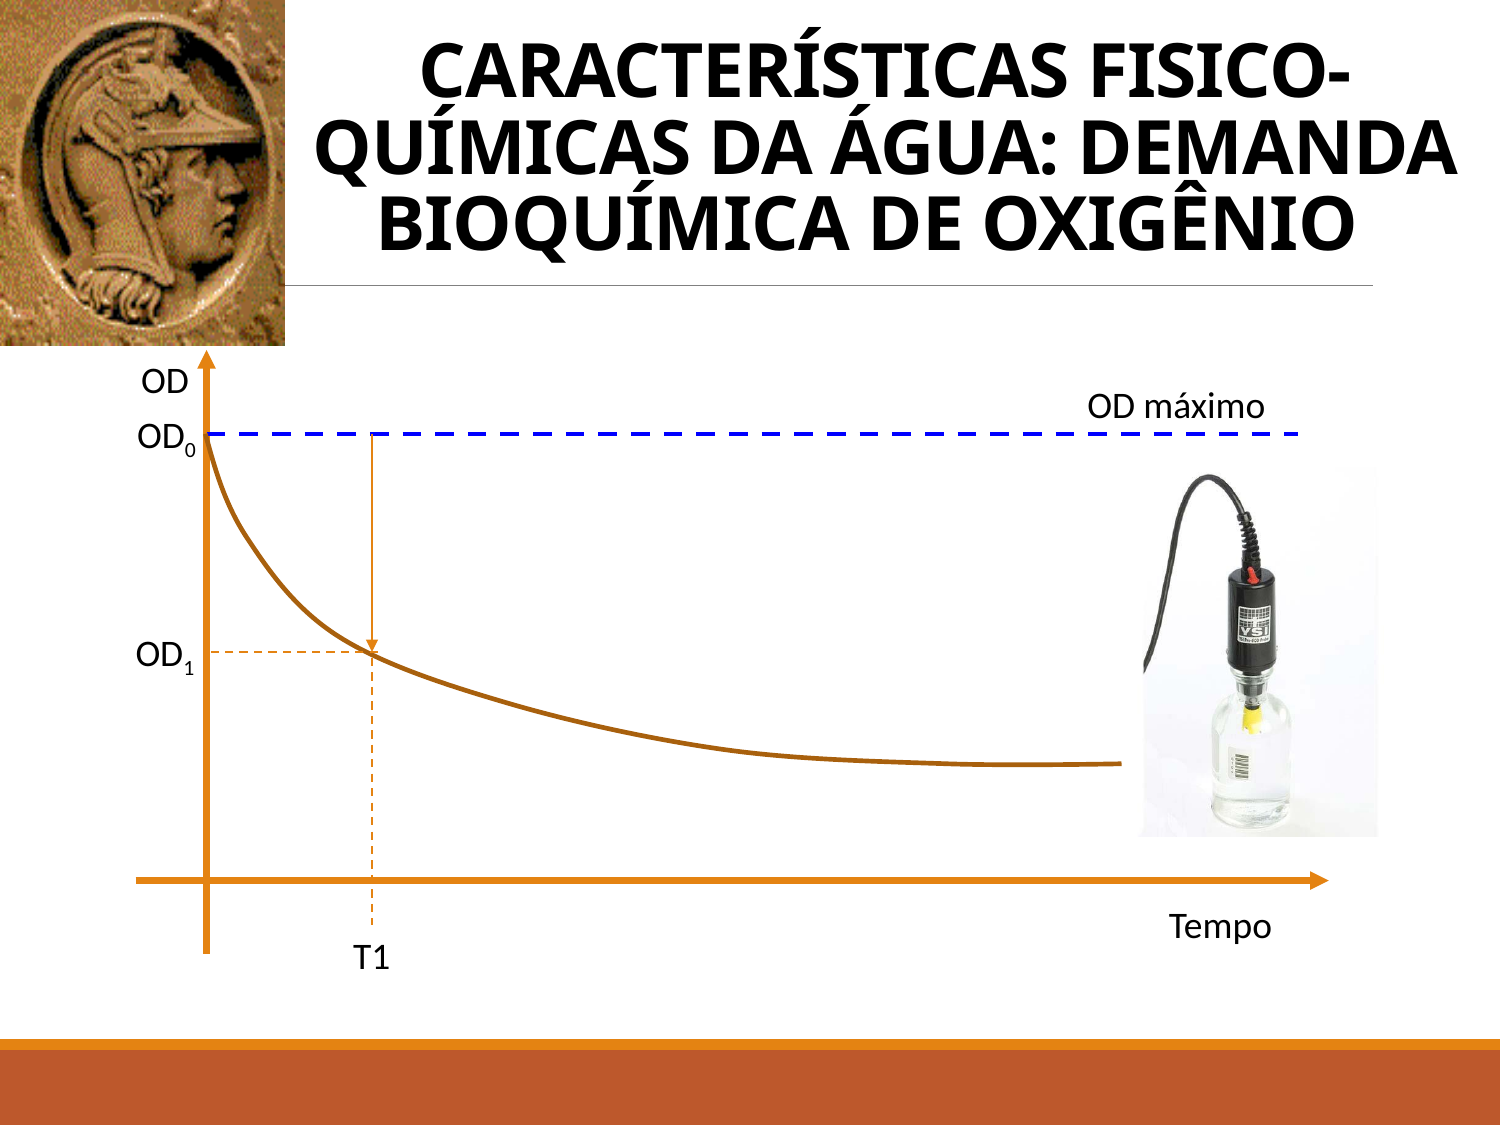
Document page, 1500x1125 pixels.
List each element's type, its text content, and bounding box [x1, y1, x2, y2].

picture [1067, 466, 1438, 837]
title CARACTERÍSTICAS FISICO-QUÍMICAS DA ÁGUA: DEMANDA BIOQUÍMICA DE OXIGÊNIO [297, 78, 1483, 274]
text_box [380, 496, 1064, 767]
text_box OD [126, 358, 203, 403]
text_box Tempo [1154, 893, 1296, 953]
text_box [215, 444, 368, 648]
text_box T1 [338, 925, 406, 985]
text_box OD1 [120, 621, 203, 688]
text_box OD máximo [1072, 373, 1281, 430]
text_box OD0 [122, 403, 203, 470]
picture [0, 0, 288, 351]
